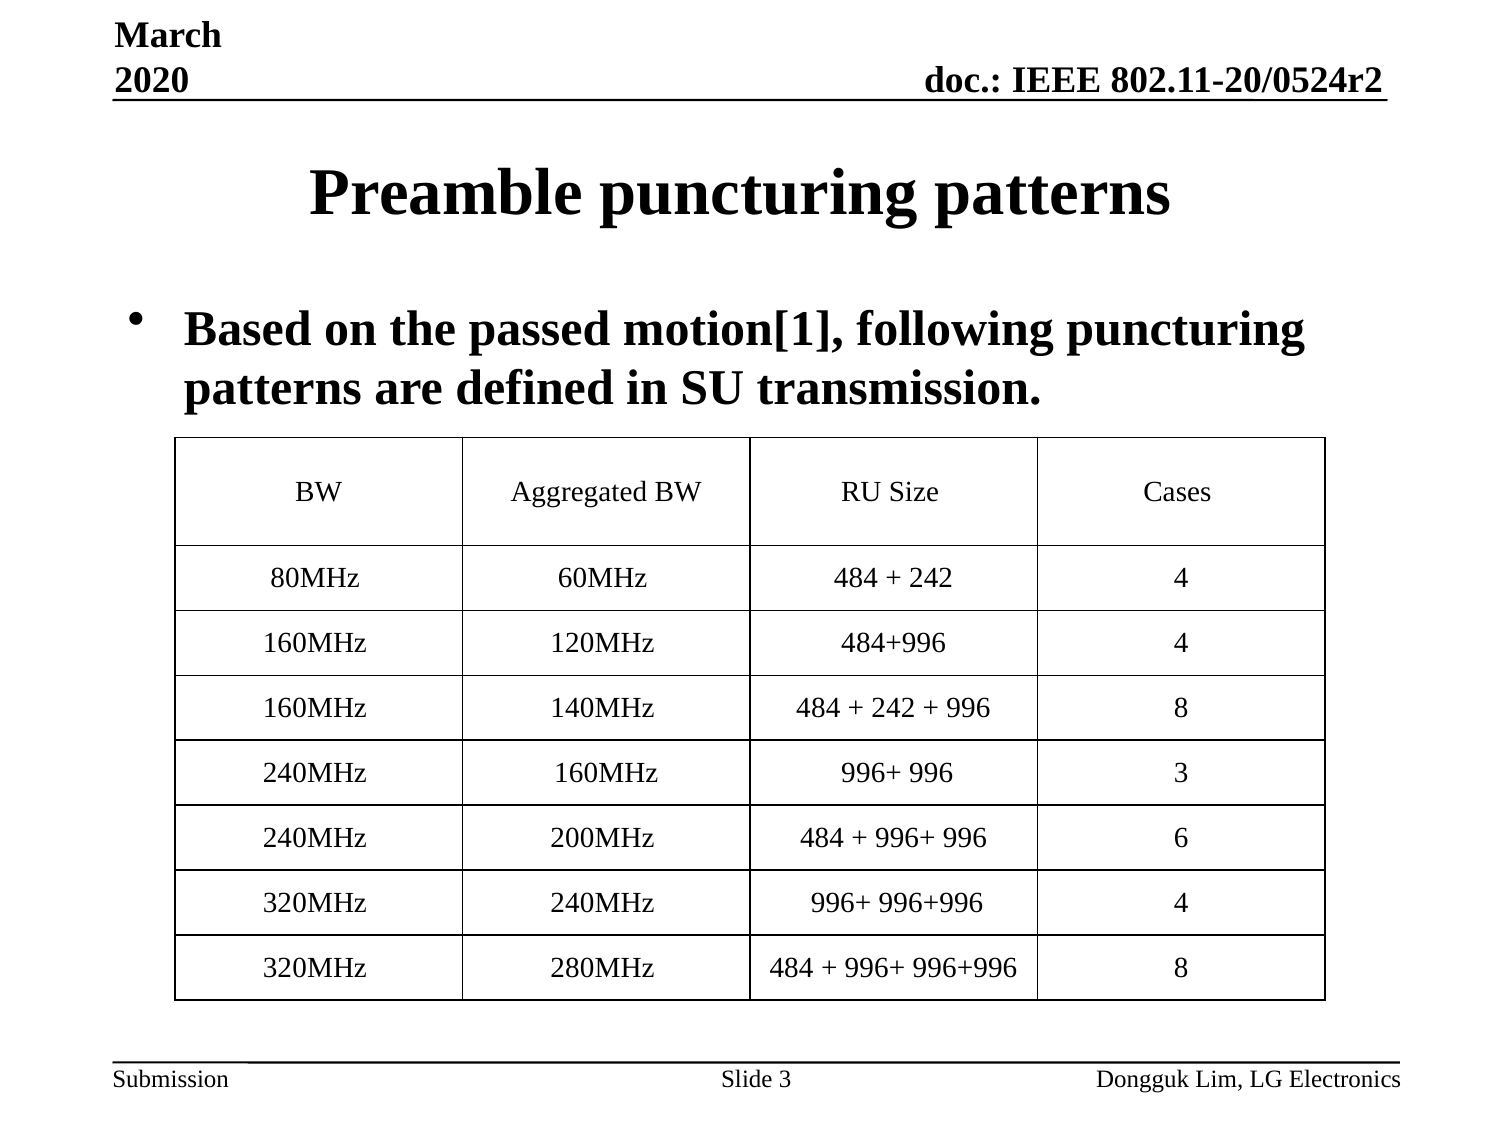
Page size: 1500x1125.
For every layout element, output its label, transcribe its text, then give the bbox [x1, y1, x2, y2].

table_cell 996+ 996 [751, 741, 1037, 804]
title Preamble puncturing patterns [112, 112, 1388, 263]
table_cell 160MHz [463, 741, 749, 804]
table_cell 4 [1038, 546, 1324, 610]
table_cell 120MHz [463, 611, 749, 675]
table_cell 320MHz [176, 871, 462, 934]
slide_number Slide 3 [712, 1061, 800, 1093]
table_cell 4 [1038, 611, 1324, 675]
table_cell 80MHz [176, 546, 462, 610]
table_cell 484+996 [751, 611, 1037, 675]
list Based on the passed motion[1], following puncturing patterns are defined in SU transmission. [112, 287, 1388, 1000]
table_cell 320MHz [176, 936, 462, 999]
table_header Aggregated BW [463, 438, 749, 545]
table_cell 280MHz [463, 936, 749, 999]
table_cell 484 + 242 [751, 546, 1037, 610]
table_cell 200MHz [463, 806, 749, 869]
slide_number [114, 54, 286, 101]
table_header RU Size [751, 438, 1037, 545]
table_header BW [176, 438, 462, 545]
table_cell 160MHz [176, 611, 462, 675]
table_cell 8 [1038, 936, 1324, 999]
table_cell 160MHz [176, 676, 462, 739]
table_cell 140MHz [463, 676, 749, 739]
table_cell 6 [1038, 806, 1324, 869]
table_cell 240MHz [463, 871, 749, 934]
table_cell 4 [1038, 871, 1324, 934]
table_header Cases [1038, 438, 1324, 545]
table_cell 484 + 996+ 996+996 [751, 936, 1037, 999]
table_cell 996+ 996+996 [751, 871, 1037, 934]
table_cell 484 + 242 + 996 [751, 676, 1037, 739]
table_cell 240MHz [176, 806, 462, 869]
table_cell 60MHz [463, 546, 749, 610]
table_cell 8 [1038, 676, 1324, 739]
table_cell 484 + 996+ 996 [751, 806, 1037, 869]
table_cell 240MHz [176, 741, 462, 804]
table_cell 3 [1038, 741, 1324, 804]
footer Dongguk Lim, LG Electronics [1092, 1061, 1402, 1093]
